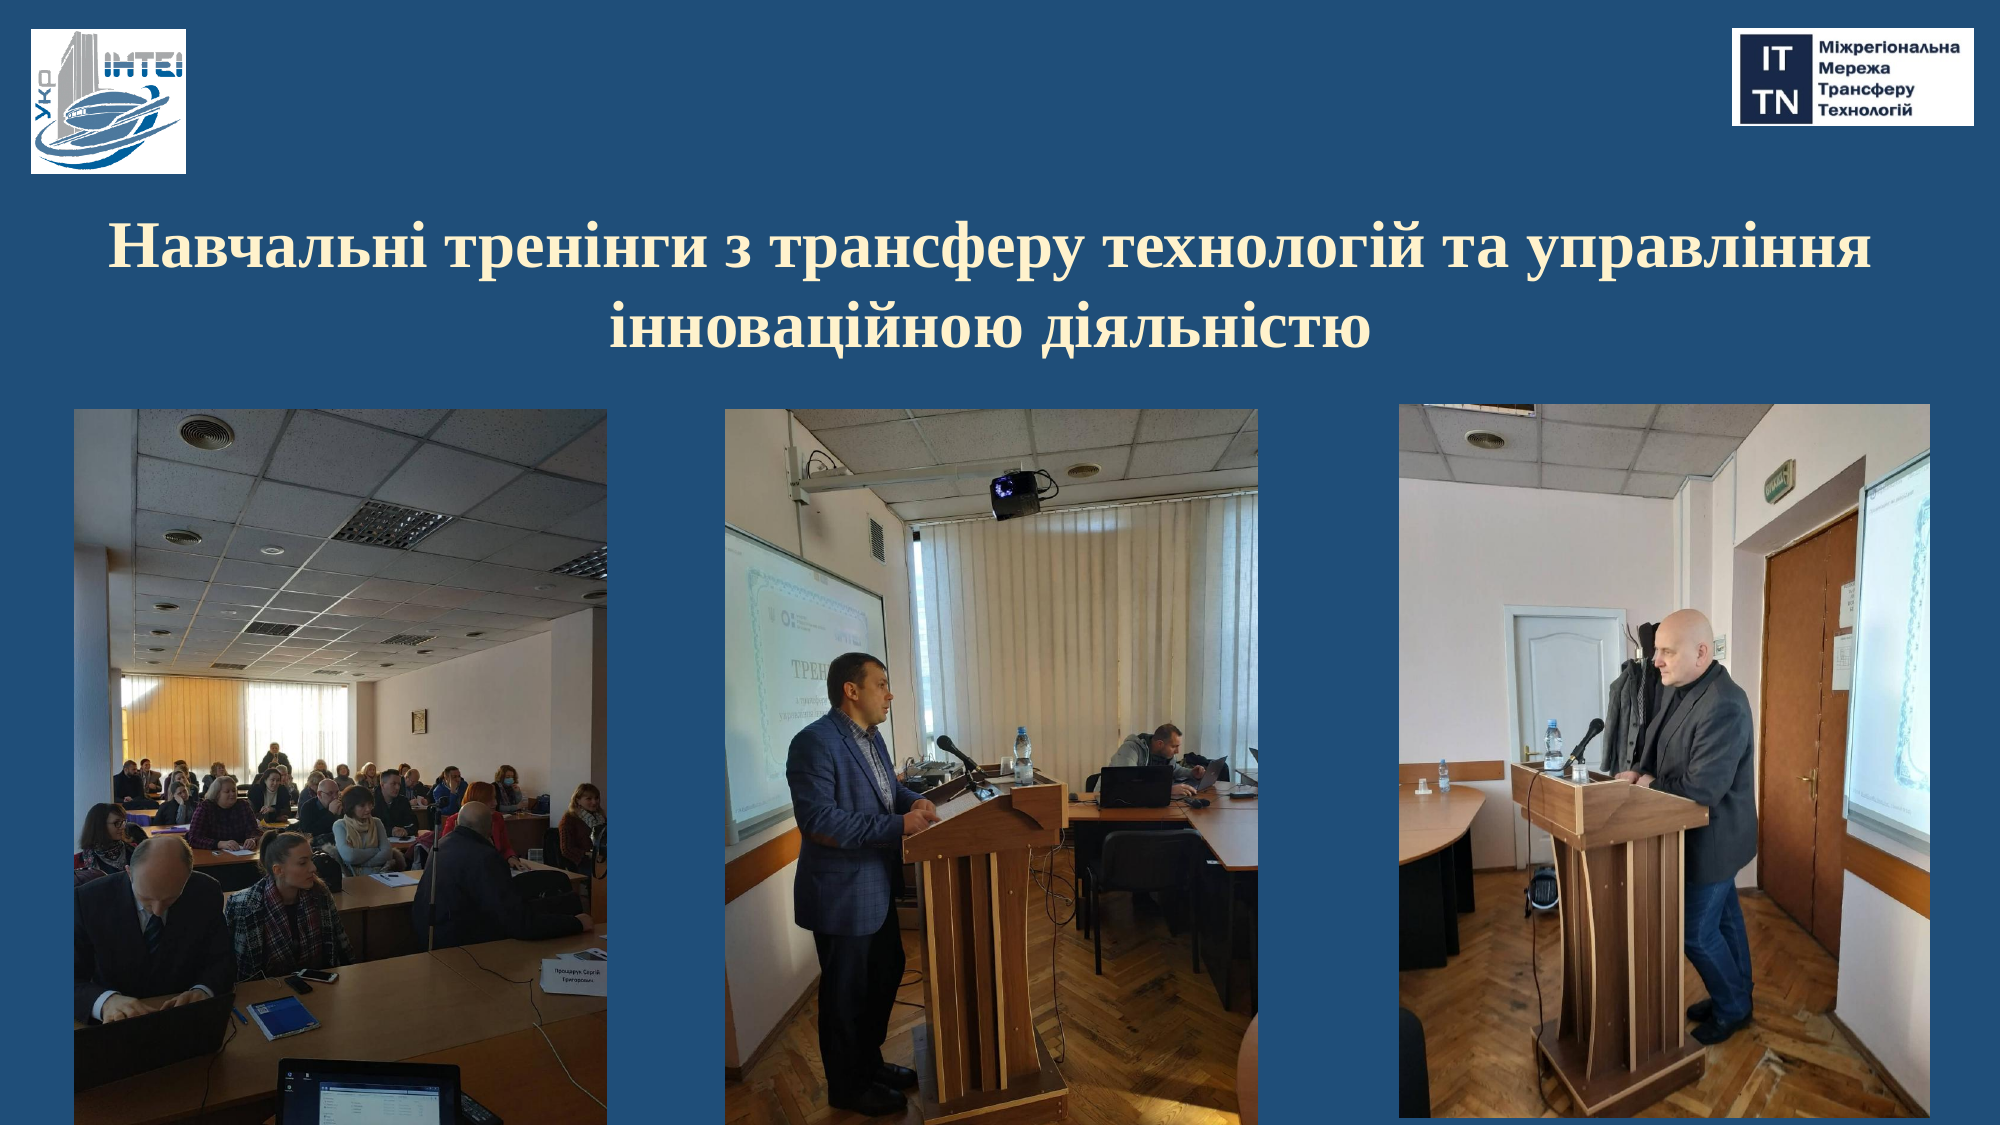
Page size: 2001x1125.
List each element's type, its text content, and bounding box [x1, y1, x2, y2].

picture [1399, 404, 1930, 1118]
picture [725, 409, 1258, 1125]
picture [1732, 28, 1974, 126]
picture [74, 409, 607, 1125]
picture [31, 28, 186, 174]
text_box Навчальні тренінги з трансферу технологій та управління інноваційною діяльністю [80, 193, 1903, 449]
